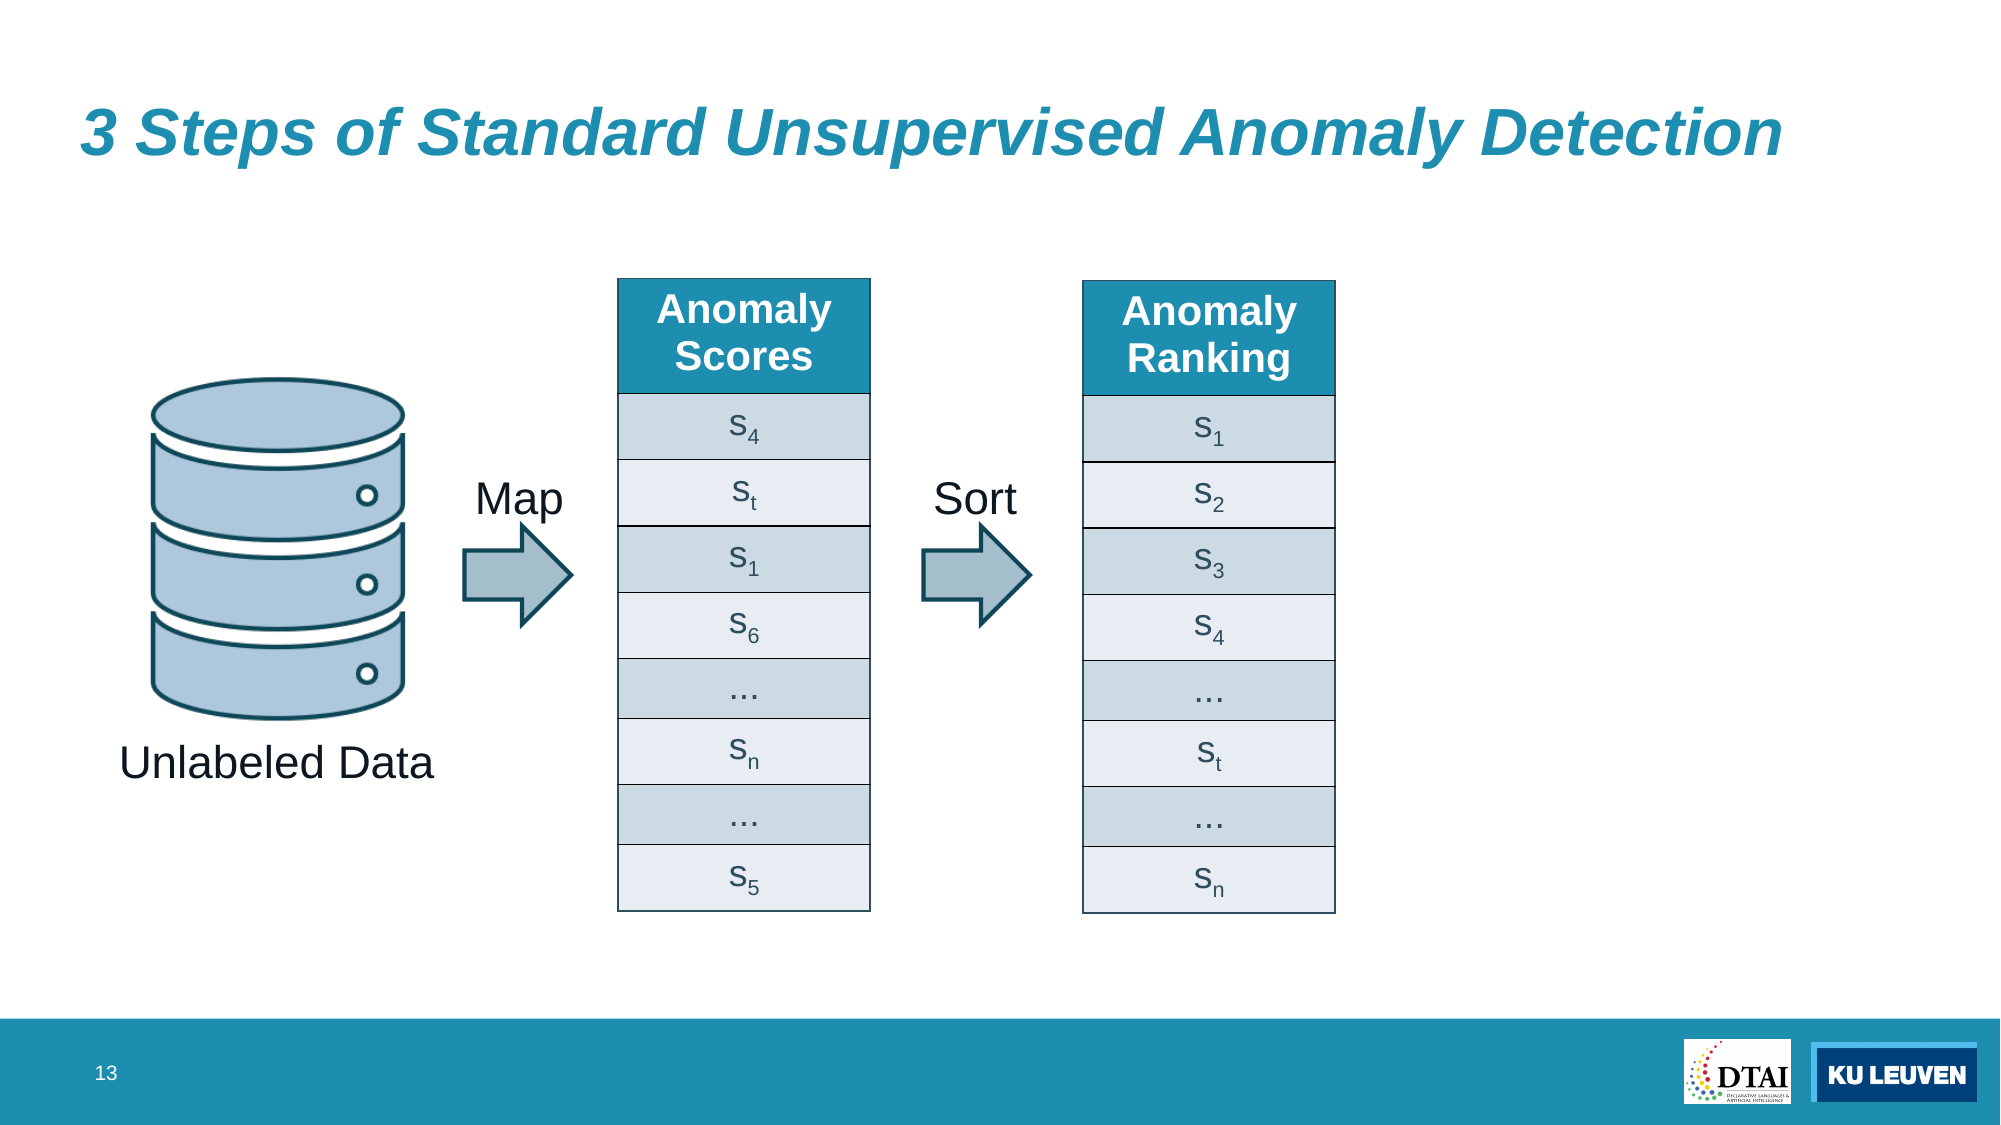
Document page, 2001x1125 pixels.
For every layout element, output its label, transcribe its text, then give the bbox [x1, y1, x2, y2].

picture [64, 334, 493, 763]
table_cell ... [619, 659, 869, 718]
table_cell ... [619, 785, 869, 844]
table_cell st [619, 460, 869, 525]
picture [1811, 1042, 1977, 1102]
table_cell s4 [1084, 595, 1334, 660]
table_cell st [1084, 721, 1334, 786]
table_cell s1 [619, 527, 869, 592]
table_header Anomaly Ranking [1084, 281, 1334, 395]
table_cell sn [619, 719, 869, 784]
table_cell s2 [1084, 463, 1334, 527]
table_cell s1 [1084, 396, 1334, 461]
table_cell ... [1084, 661, 1334, 720]
table_header Anomaly Scores [619, 279, 869, 393]
table_cell s3 [1084, 529, 1334, 594]
table_cell s6 [619, 593, 869, 658]
table_cell s5 [619, 845, 869, 910]
text_box Unlabeled Data [103, 771, 453, 795]
title 3 Steps of Standard Unsupervised Anomaly Detection [80, 33, 1976, 223]
text_box Sort [918, 461, 1036, 532]
text_box [498, 532, 572, 625]
table_cell sn [1084, 847, 1334, 912]
text_box Map [498, 461, 582, 532]
slide_number ‹#› [94, 1018, 201, 1125]
table_cell s4 [619, 394, 869, 459]
text_box [923, 532, 1030, 625]
table_cell ... [1084, 787, 1334, 846]
picture [1683, 1039, 1791, 1104]
